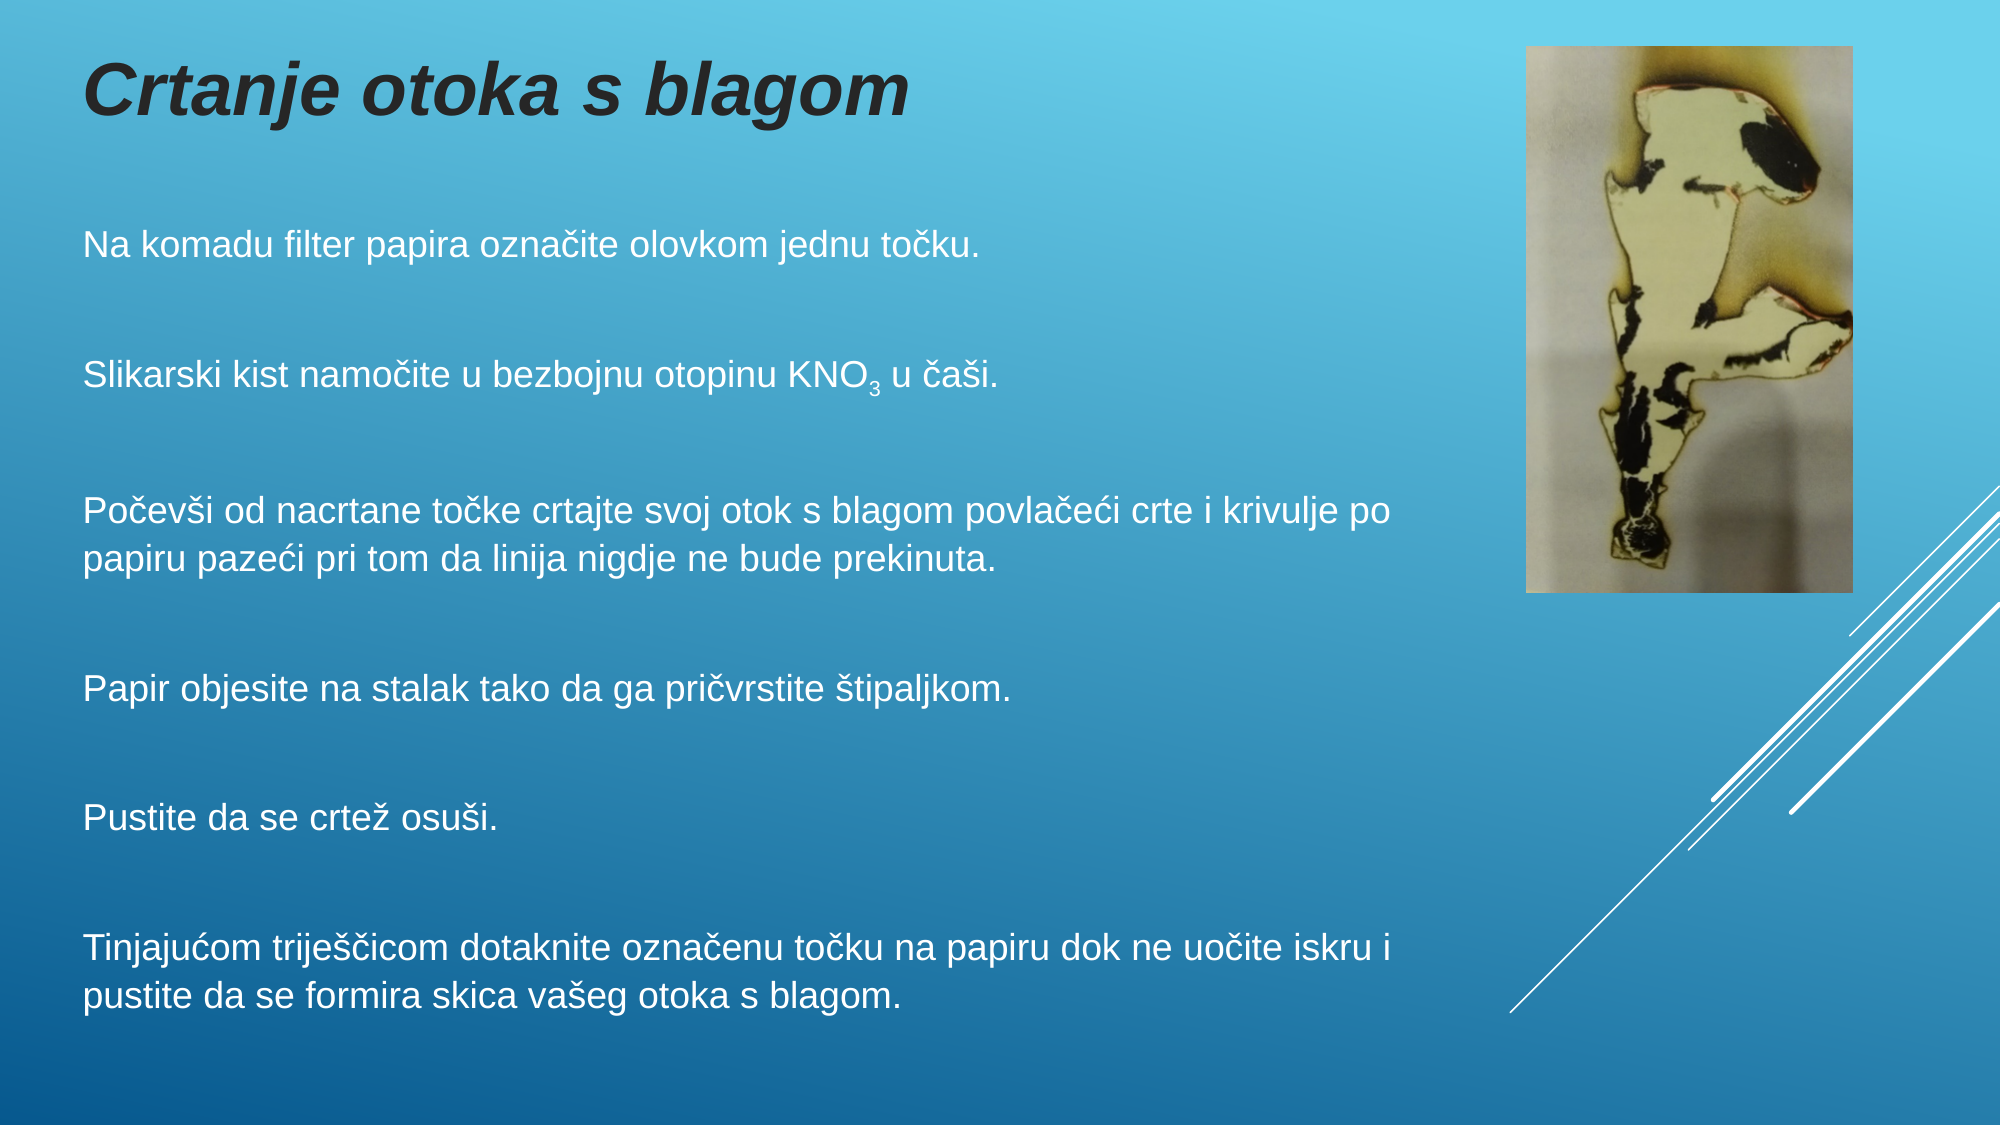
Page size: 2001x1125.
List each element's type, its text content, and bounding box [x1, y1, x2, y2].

text_box Crtanje otoka s blagom Na komadu filter papira označite olovkom jednu točku. Slikarski kist namočite u bezbojnu otopinu KNO3 u čaši. Počevši od nacrtane točke crtajte svoj otok s blagom povlačeći crte i krivulje po papiru pazeći pri tom da linija nigdje ne bude prekinuta. Papir objesite na stalak tako da ga pričvrstite štipaljkom. Pustite da se crtež osuši. Tinjajućom triješčicom dotaknite označenu točku na papiru dok ne uočite iskru i pustite da se formira skica vašeg otoka s blagom. [67, 26, 1430, 1024]
picture [1526, 46, 1853, 594]
